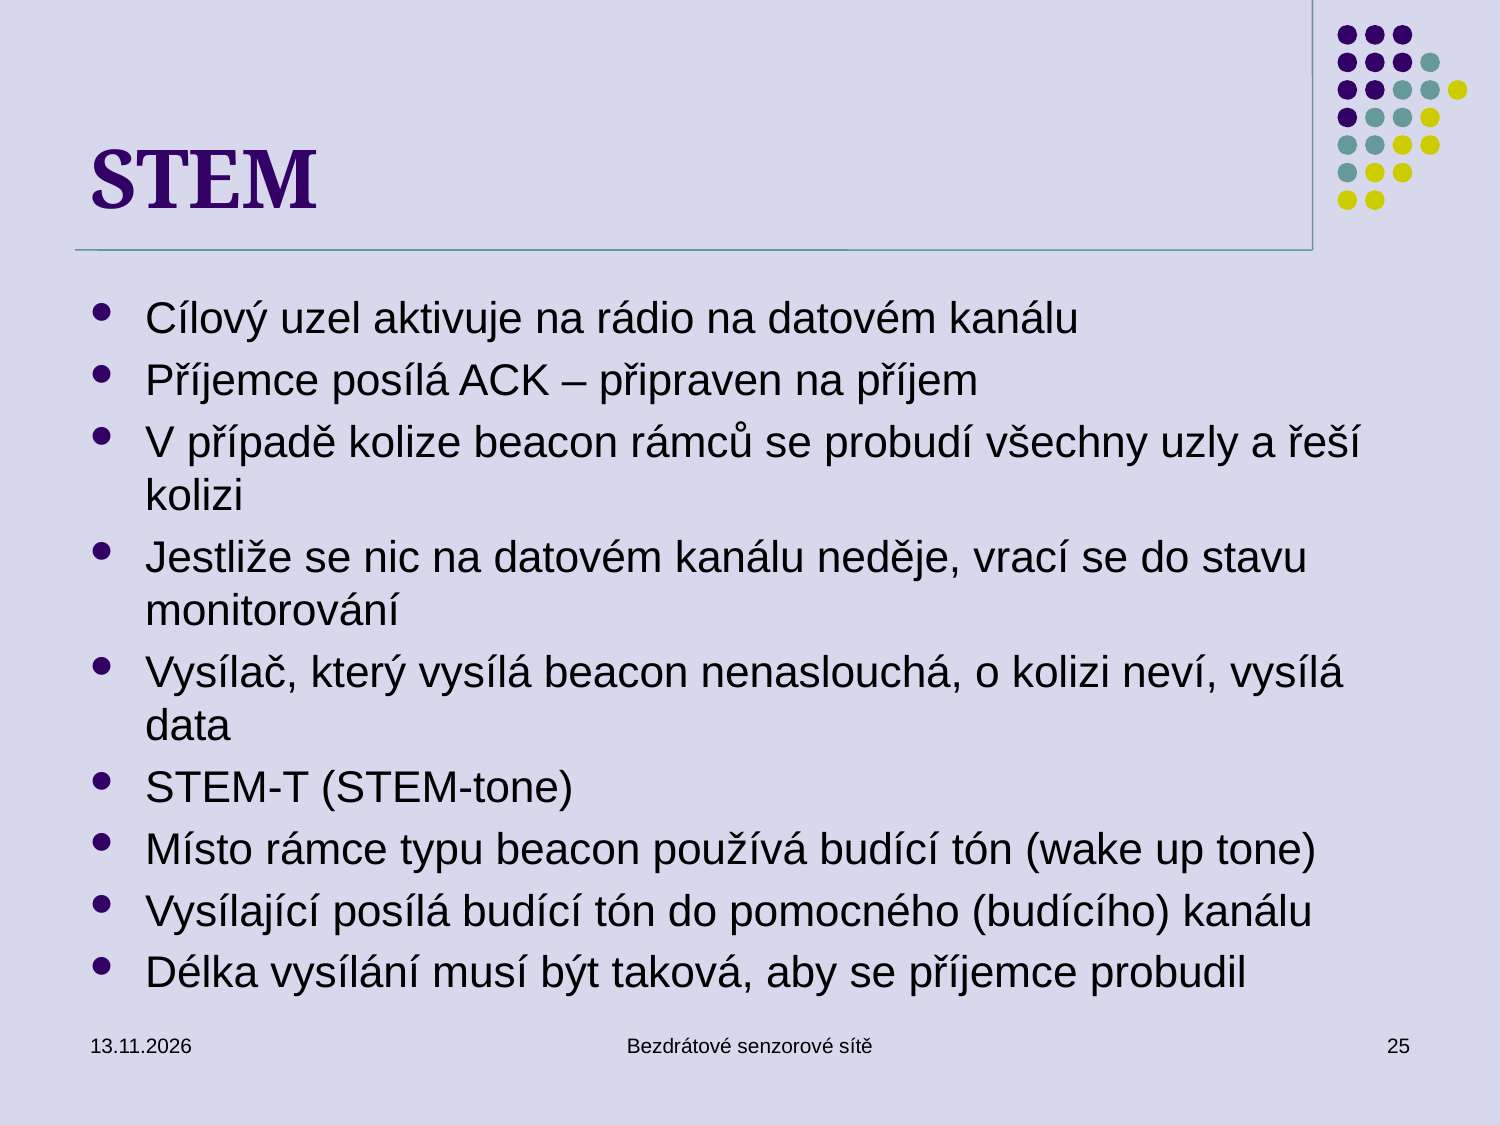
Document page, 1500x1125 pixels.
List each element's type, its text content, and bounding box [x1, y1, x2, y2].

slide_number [75, 1025, 425, 1100]
slide_number 25 [1074, 1025, 1425, 1100]
list Cílový uzel aktivuje na rádio na datovém kanálu Příjemce posílá ACK – připraven na příjem V případě kolize beacon rámců se probudí všechny uzly a řeší kolizi Jestliže se nic na datovém kanálu neděje, vrací se do stavu monitorování Vysílač, který vysílá beacon nenaslouchá, o kolizi neví, vysílá data STEM-T (STEM-tone) Místo rámce typu beacon používá budící tón (wake up tone) Vysílající posílá budící tón do pomocného (budícího) kanálu Délka vysílání musí být taková, aby se příjemce probudil [75, 282, 1425, 1006]
footer Bezdrátové senzorové sítě [512, 1025, 988, 1100]
title STEM [75, 20, 1313, 233]
